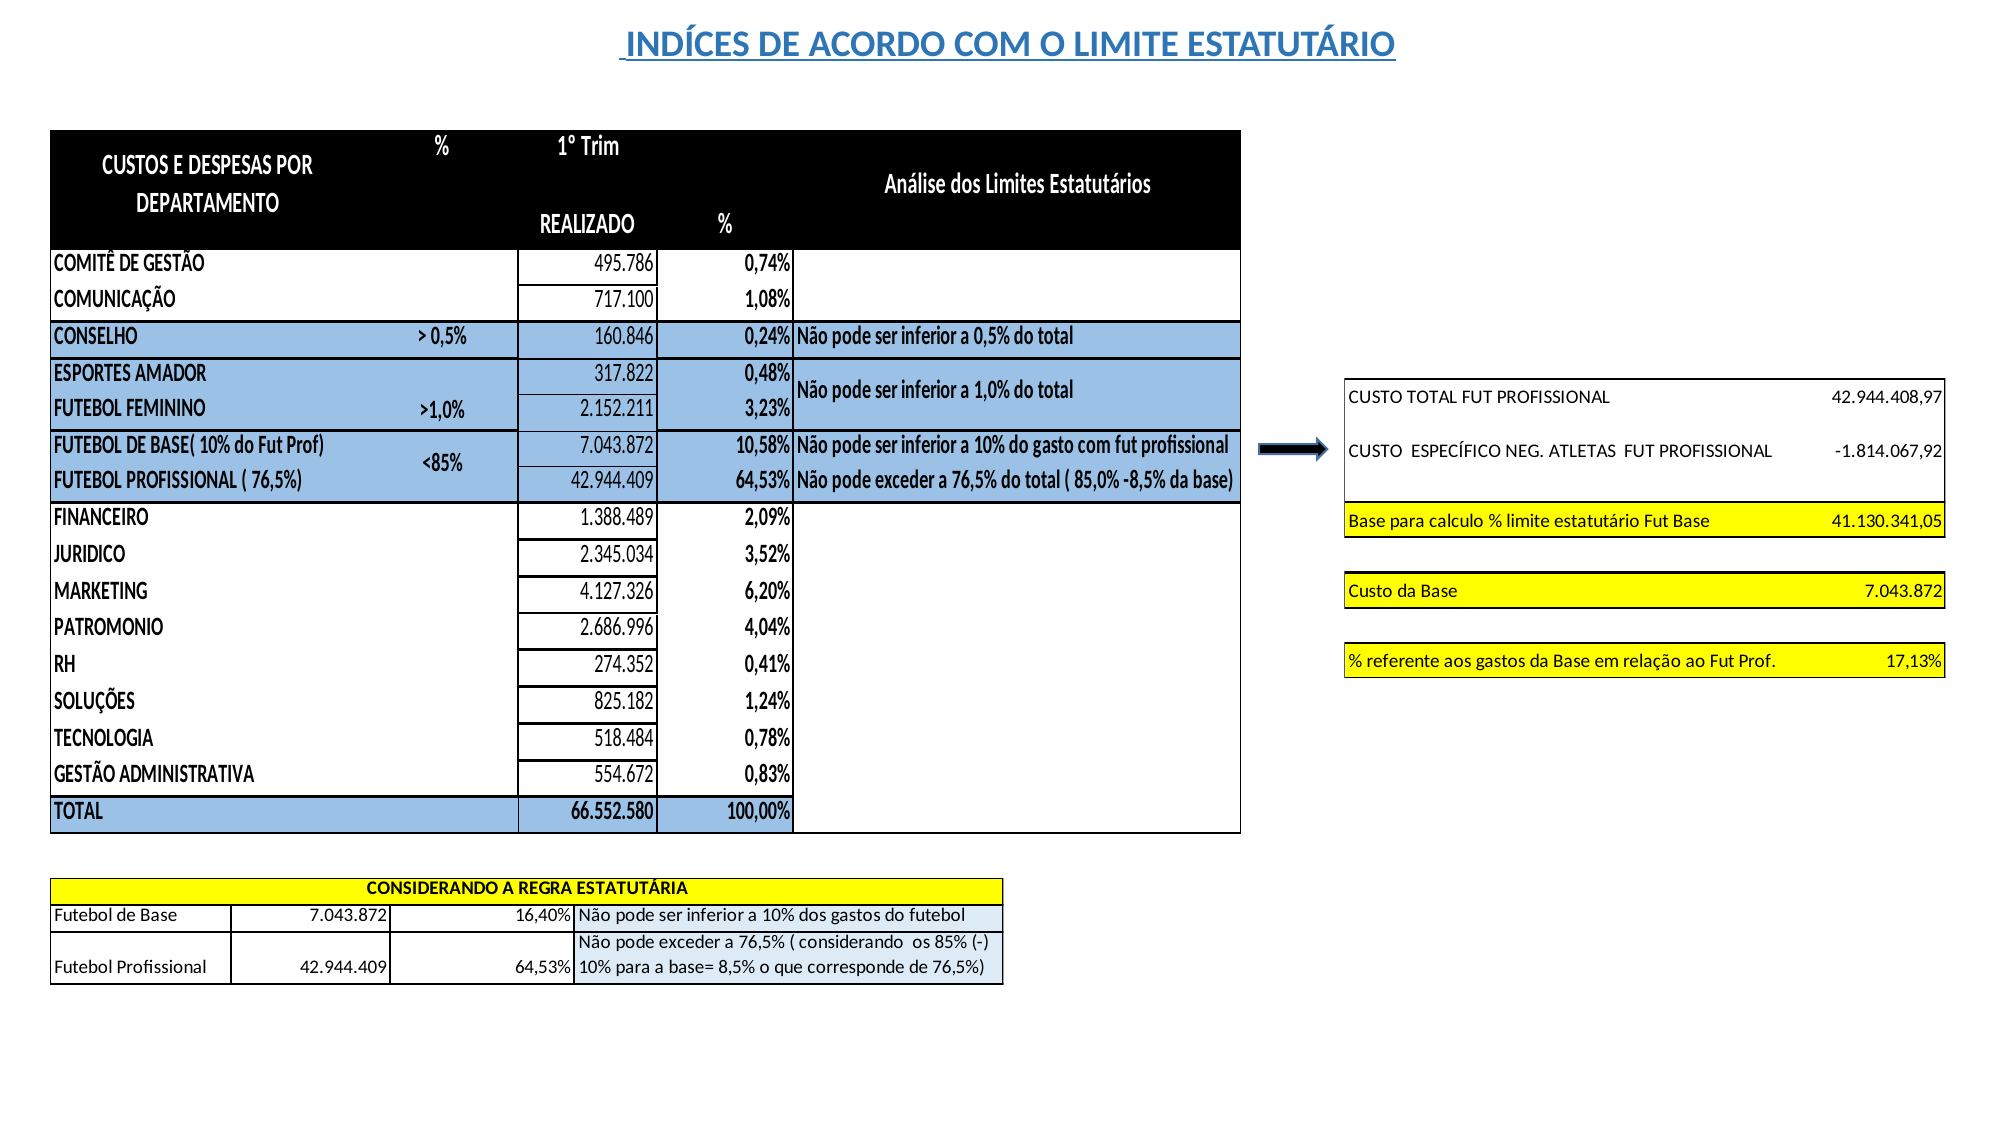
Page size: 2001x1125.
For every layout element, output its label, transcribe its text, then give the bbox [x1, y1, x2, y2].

picture [50, 878, 1005, 986]
picture [49, 130, 1242, 836]
text_box [1258, 436, 1329, 462]
text_box INDÍCES DE ACORDO COM O LIMITE ESTATUTÁRIO [604, 11, 1477, 71]
picture [1344, 378, 1947, 679]
